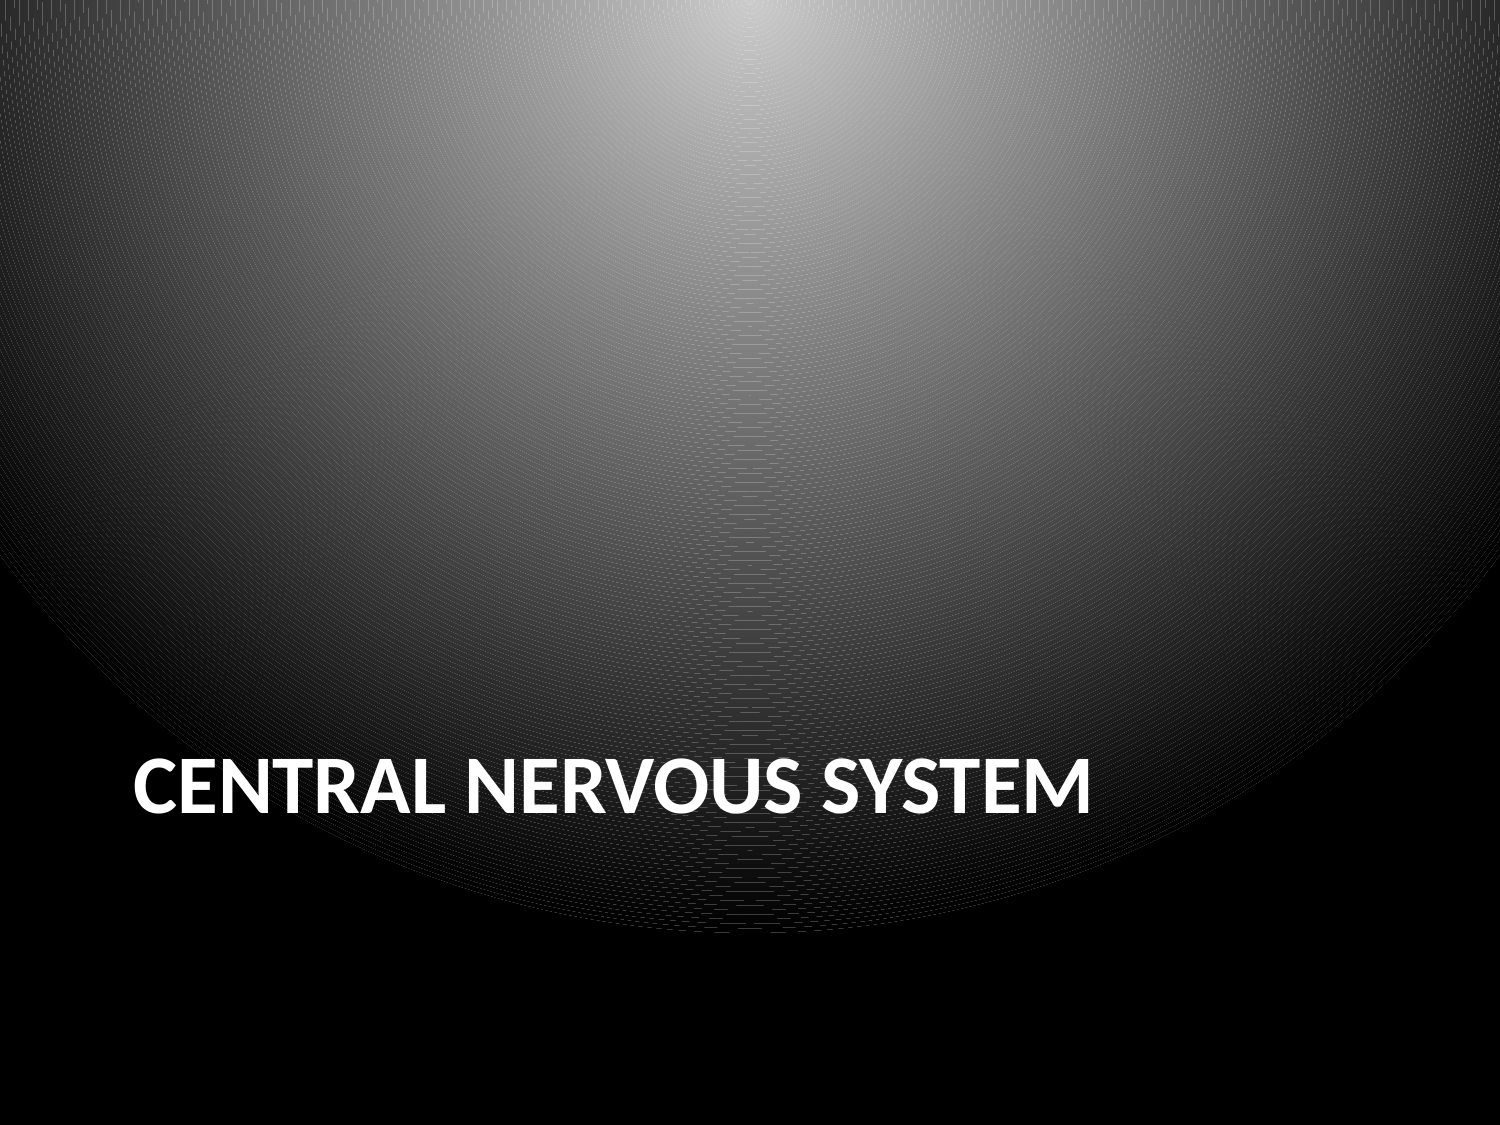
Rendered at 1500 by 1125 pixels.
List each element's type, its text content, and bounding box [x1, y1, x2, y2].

title Central nervous system [118, 722, 1394, 947]
